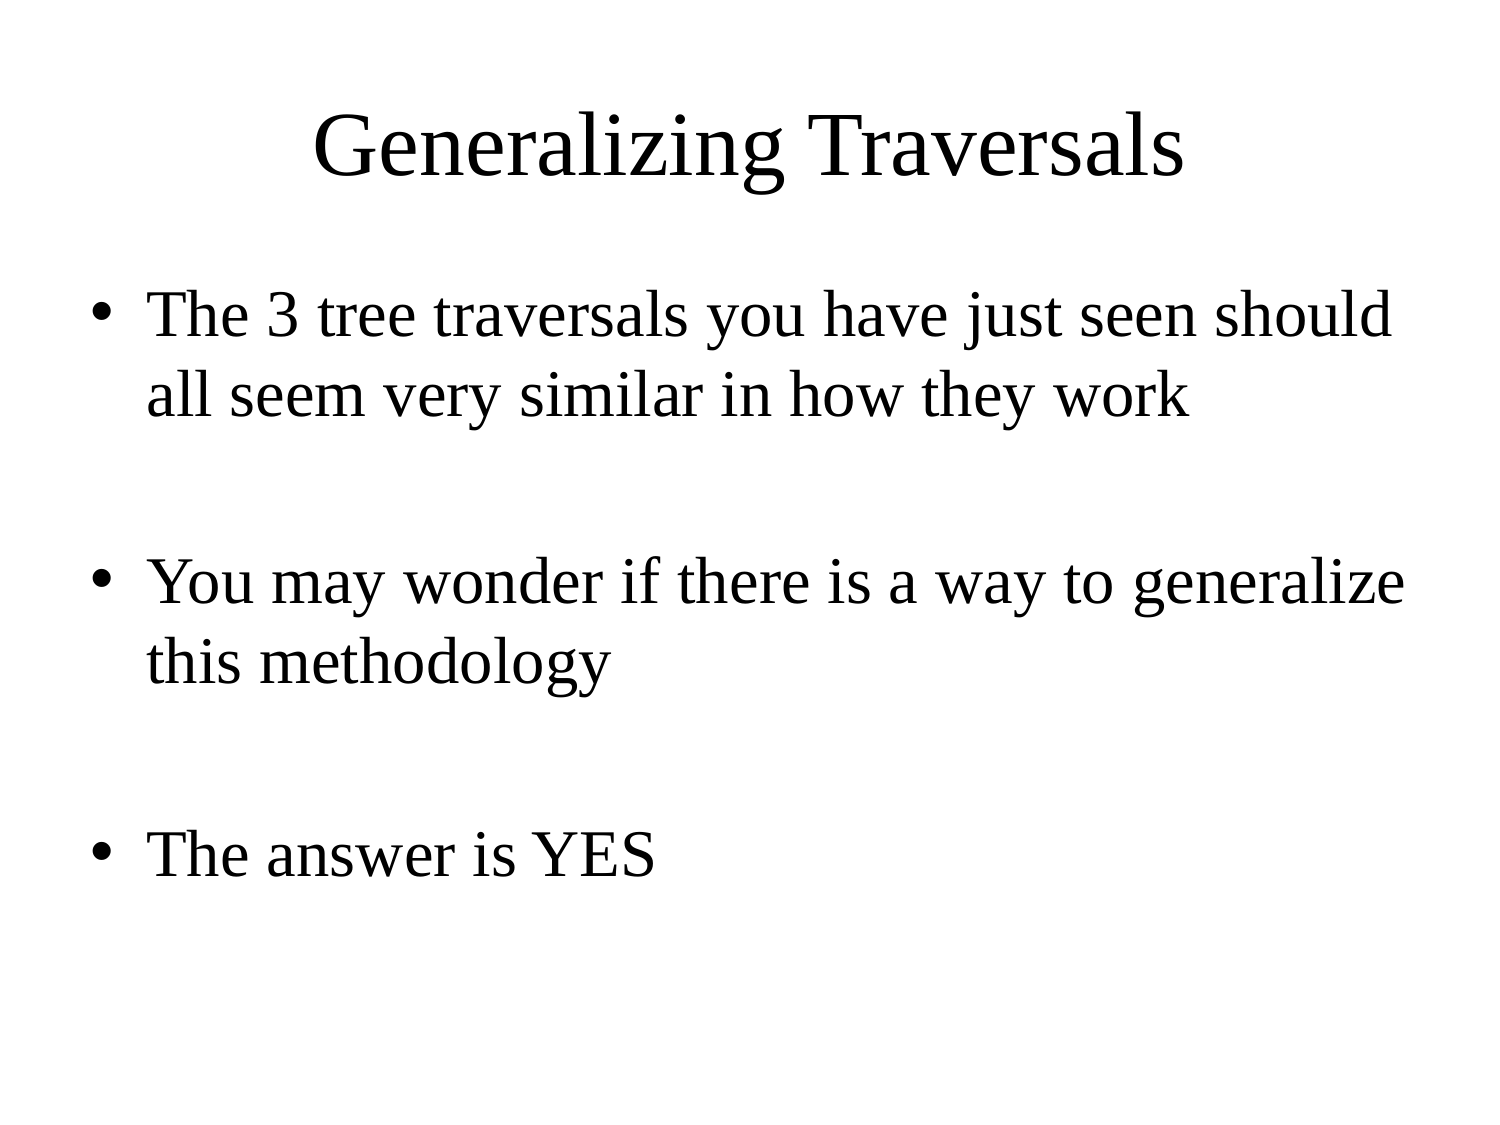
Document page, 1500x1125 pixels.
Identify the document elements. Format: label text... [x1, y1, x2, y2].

list The 3 tree traversals you have just seen should all seem very similar in how they work You may wonder if there is a way to generalize this methodology The answer is YES [75, 262, 1425, 1005]
title Generalizing Traversals [75, 45, 1425, 233]
